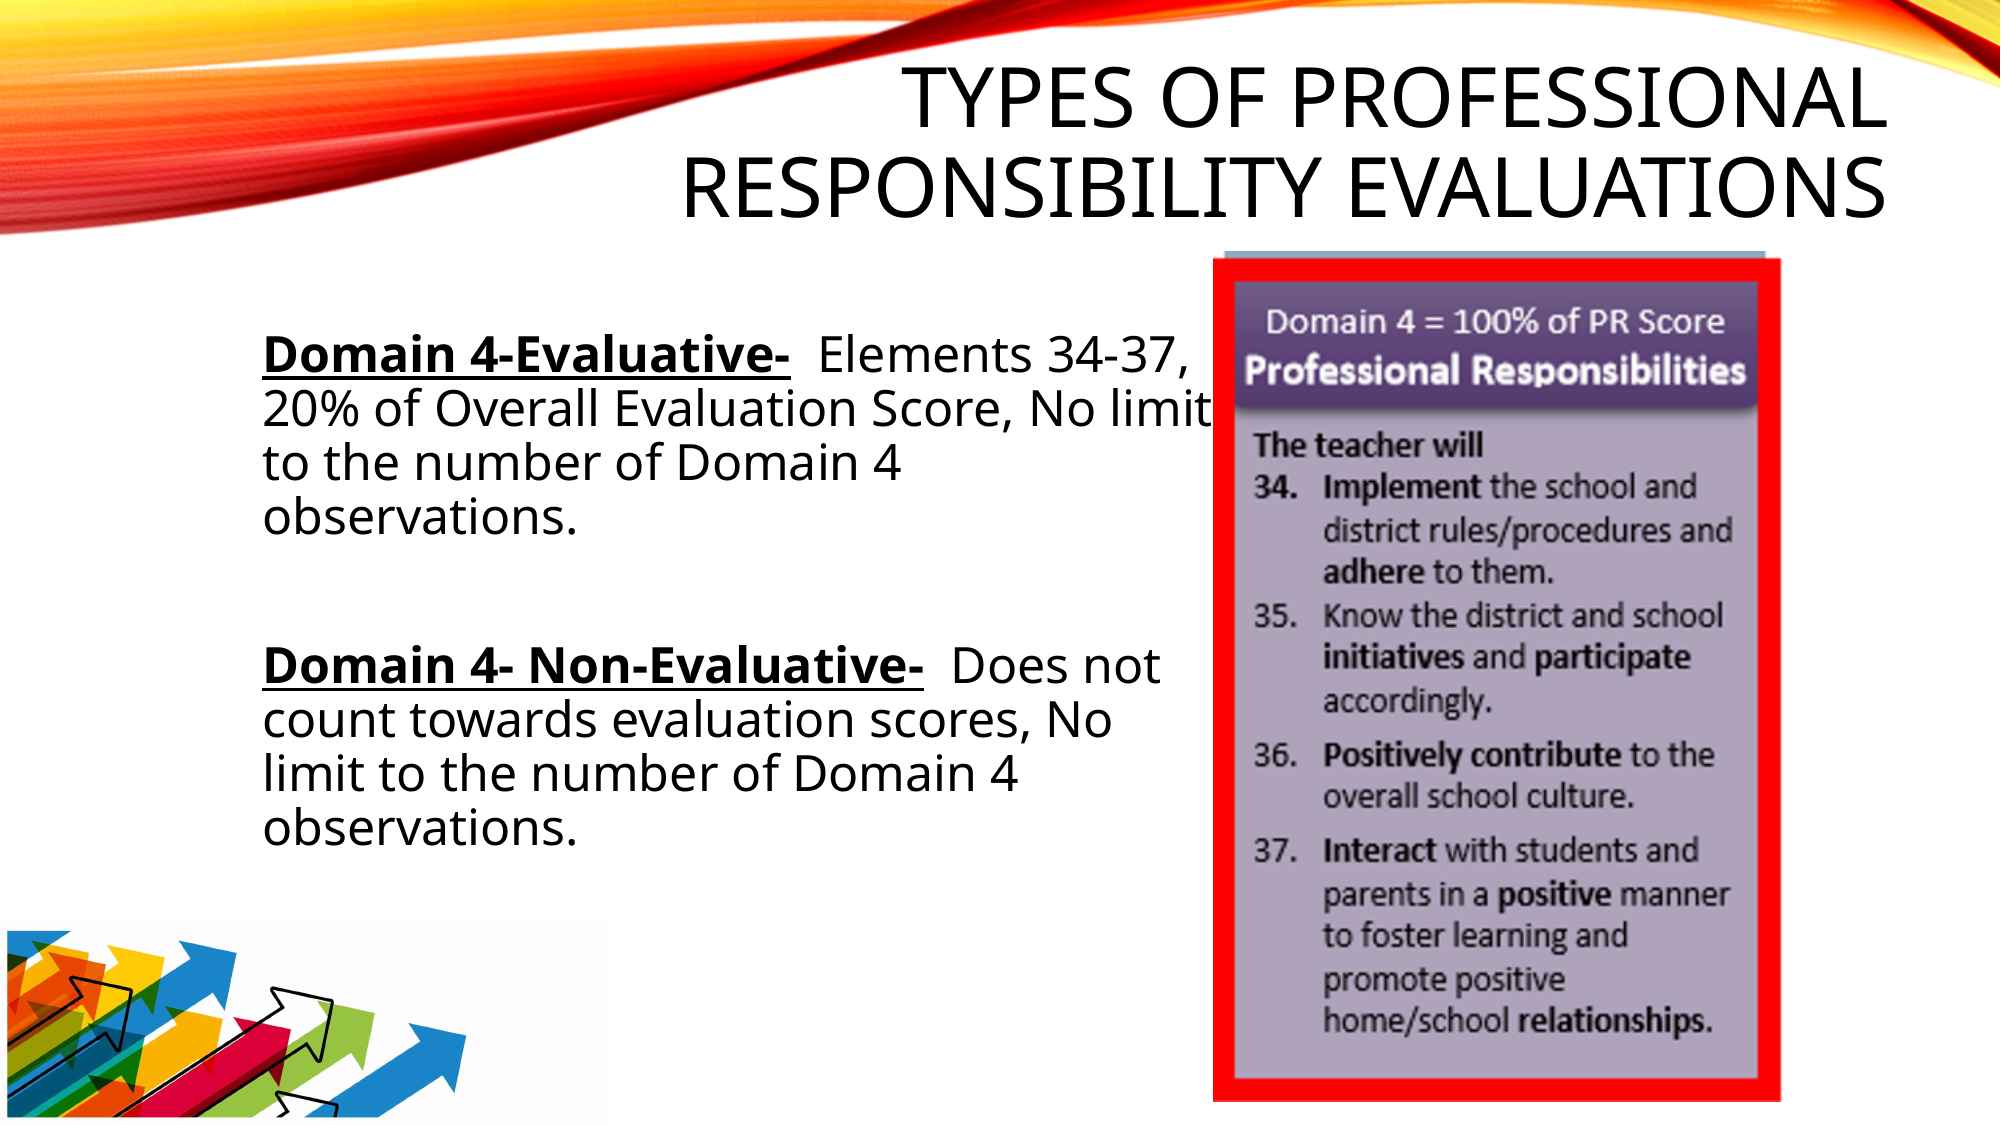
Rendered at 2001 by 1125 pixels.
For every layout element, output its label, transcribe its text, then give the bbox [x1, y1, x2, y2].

picture [1212, 251, 1786, 1103]
list Domain 4-Evaluative- Elements 34-37, 20% of Overall Evaluation Score, No limit to the number of Domain 4 observations. Domain 4- Non-Evaluative- Does not count towards evaluation scores, No limit to the number of Domain 4 observations. [247, 321, 1212, 982]
title Types of Professional Responsibility Evaluations [492, 39, 1905, 252]
picture [0, 922, 610, 1125]
picture [0, 0, 2000, 237]
